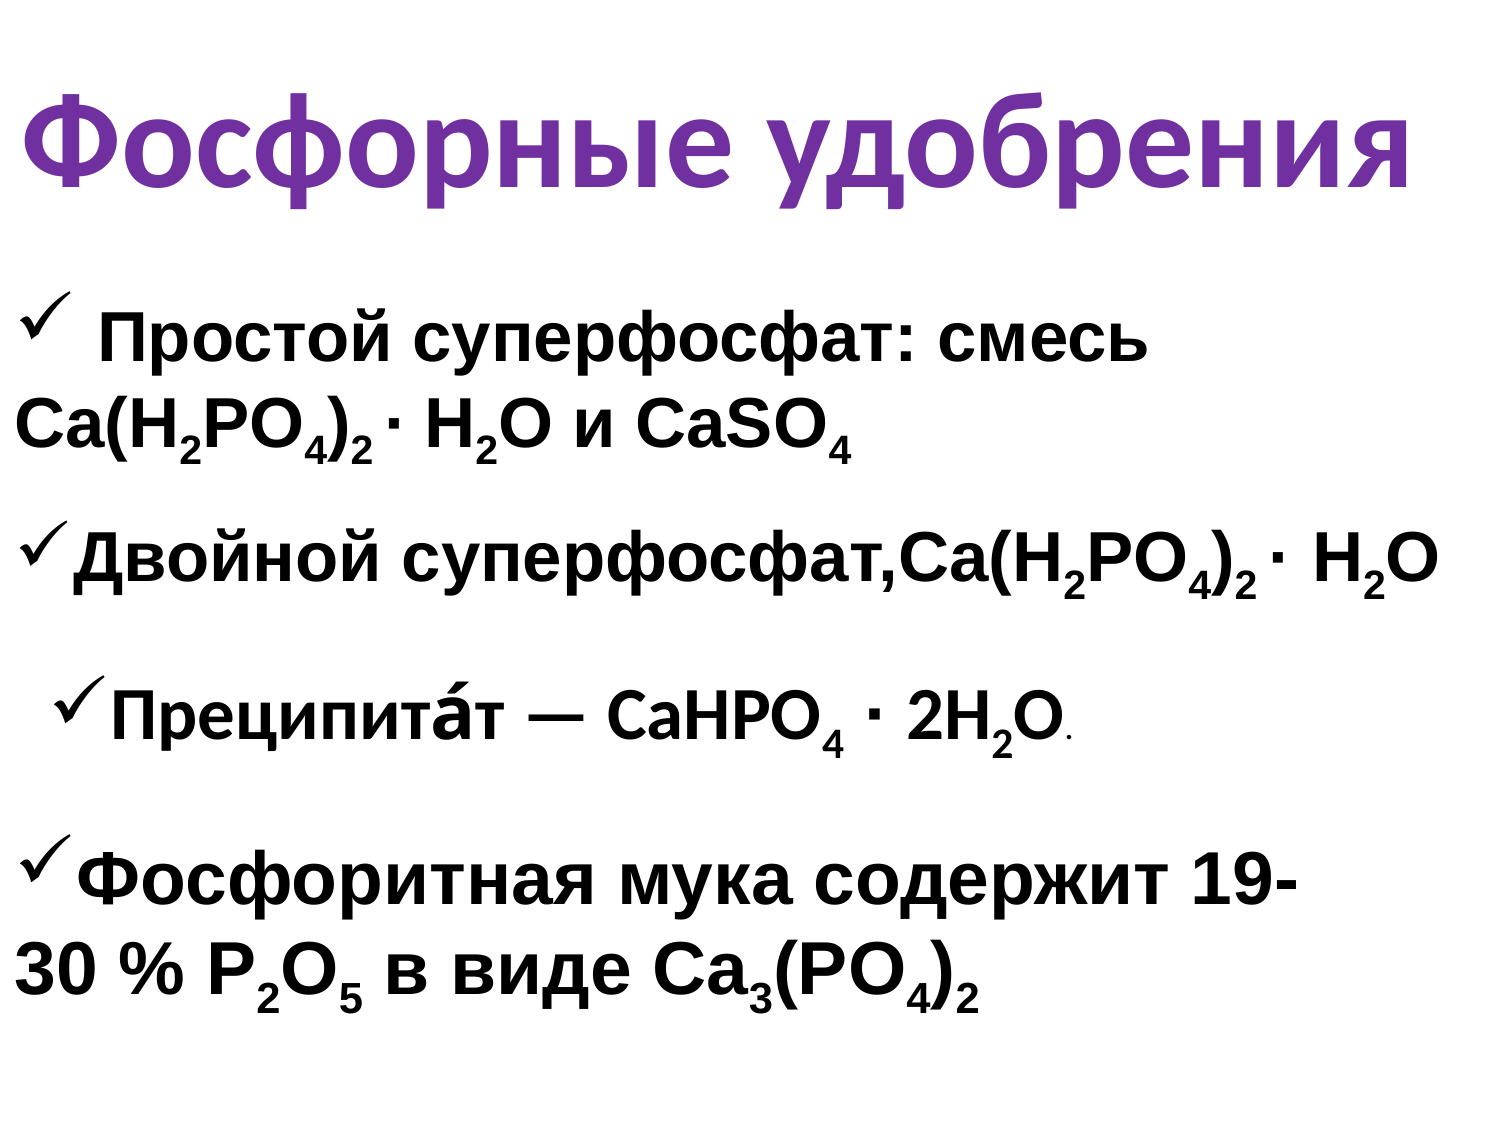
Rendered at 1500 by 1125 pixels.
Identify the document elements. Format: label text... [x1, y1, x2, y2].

text_box Простой суперфосфат: смесь Ca(H2PO4)2 ∙ H2O и CaSO4 [0, 278, 1500, 481]
text_box Фосфоритная мука содержит 19-30 % P2O5 в виде Ca3(PO4)2 [0, 822, 1430, 1030]
text_box Двойной суперфосфат,Ca(H2PO4)2 · H2O [0, 503, 1500, 615]
text_box Преципита́т — CaHPO4 ∙ 2H2O. [33, 656, 1089, 775]
text_box Фосфорные удобрения [6, 42, 1431, 223]
